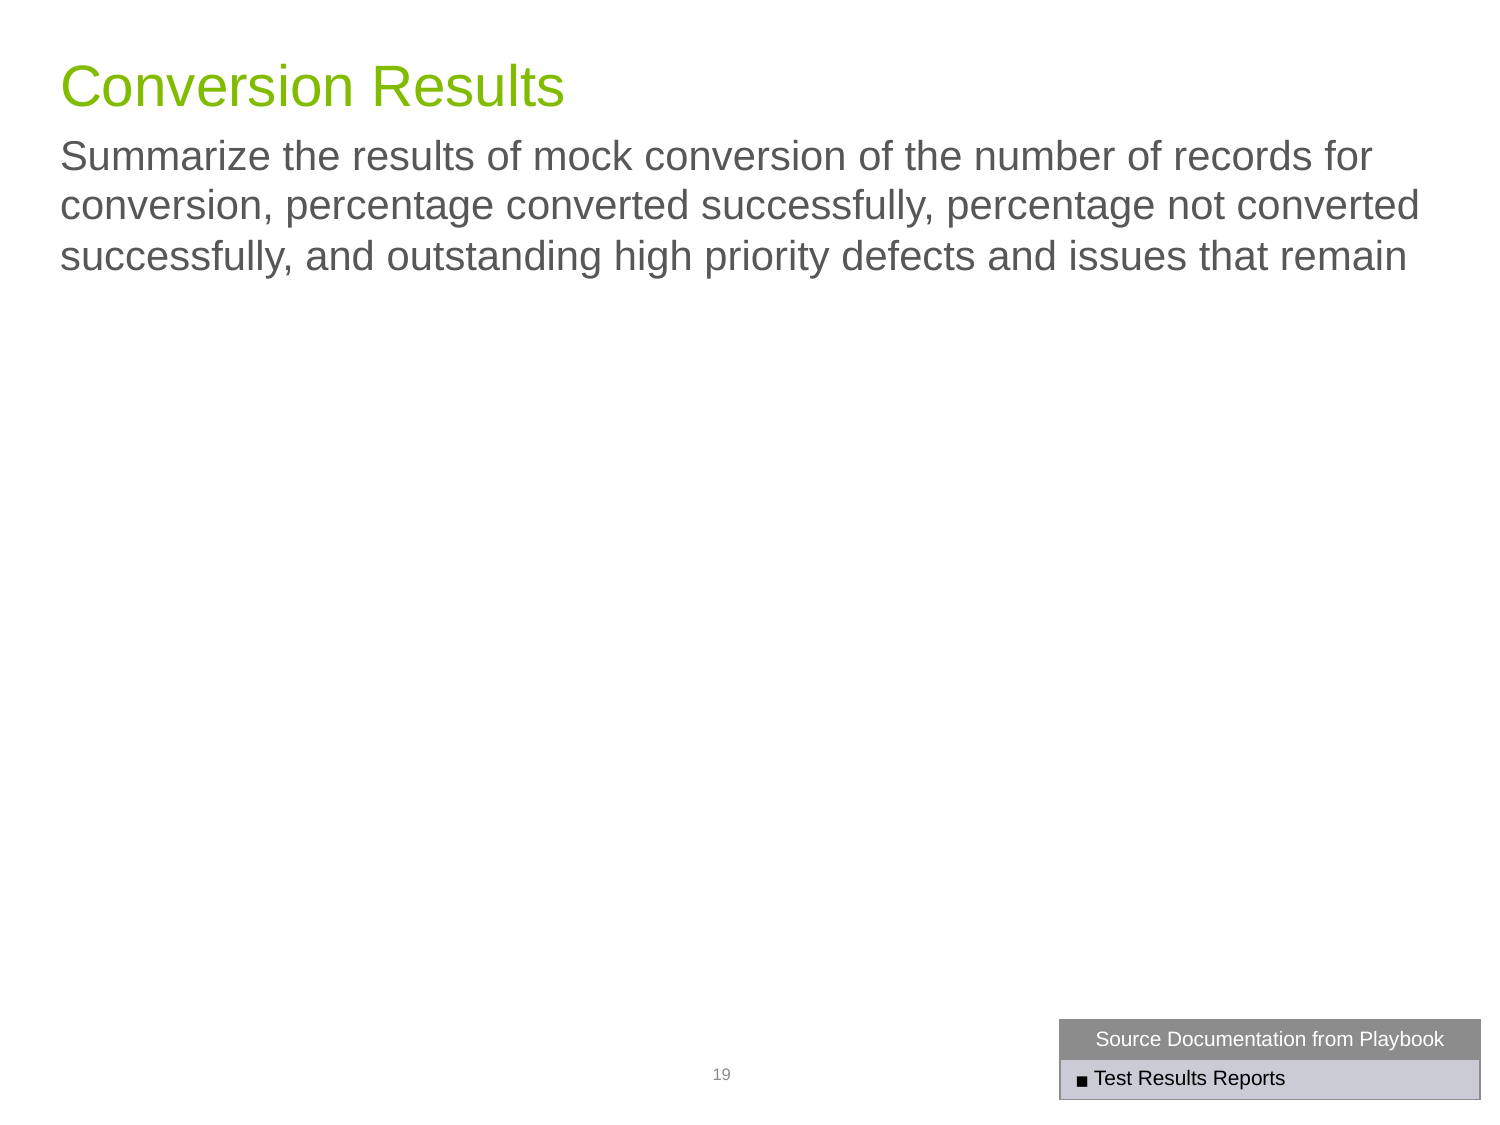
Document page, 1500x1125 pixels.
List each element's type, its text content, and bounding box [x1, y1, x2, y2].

table_cell Test Results Reports [1061, 1060, 1479, 1099]
list Summarize the results of mock conversion of the number of records for conversion, percentage converted successfully, percentage not converted successfully, and outstanding high priority defects and issues that remain [60, 128, 1440, 253]
title Conversion Results [60, 48, 1440, 126]
table_header Source Documentation from Playbook [1061, 1021, 1479, 1058]
